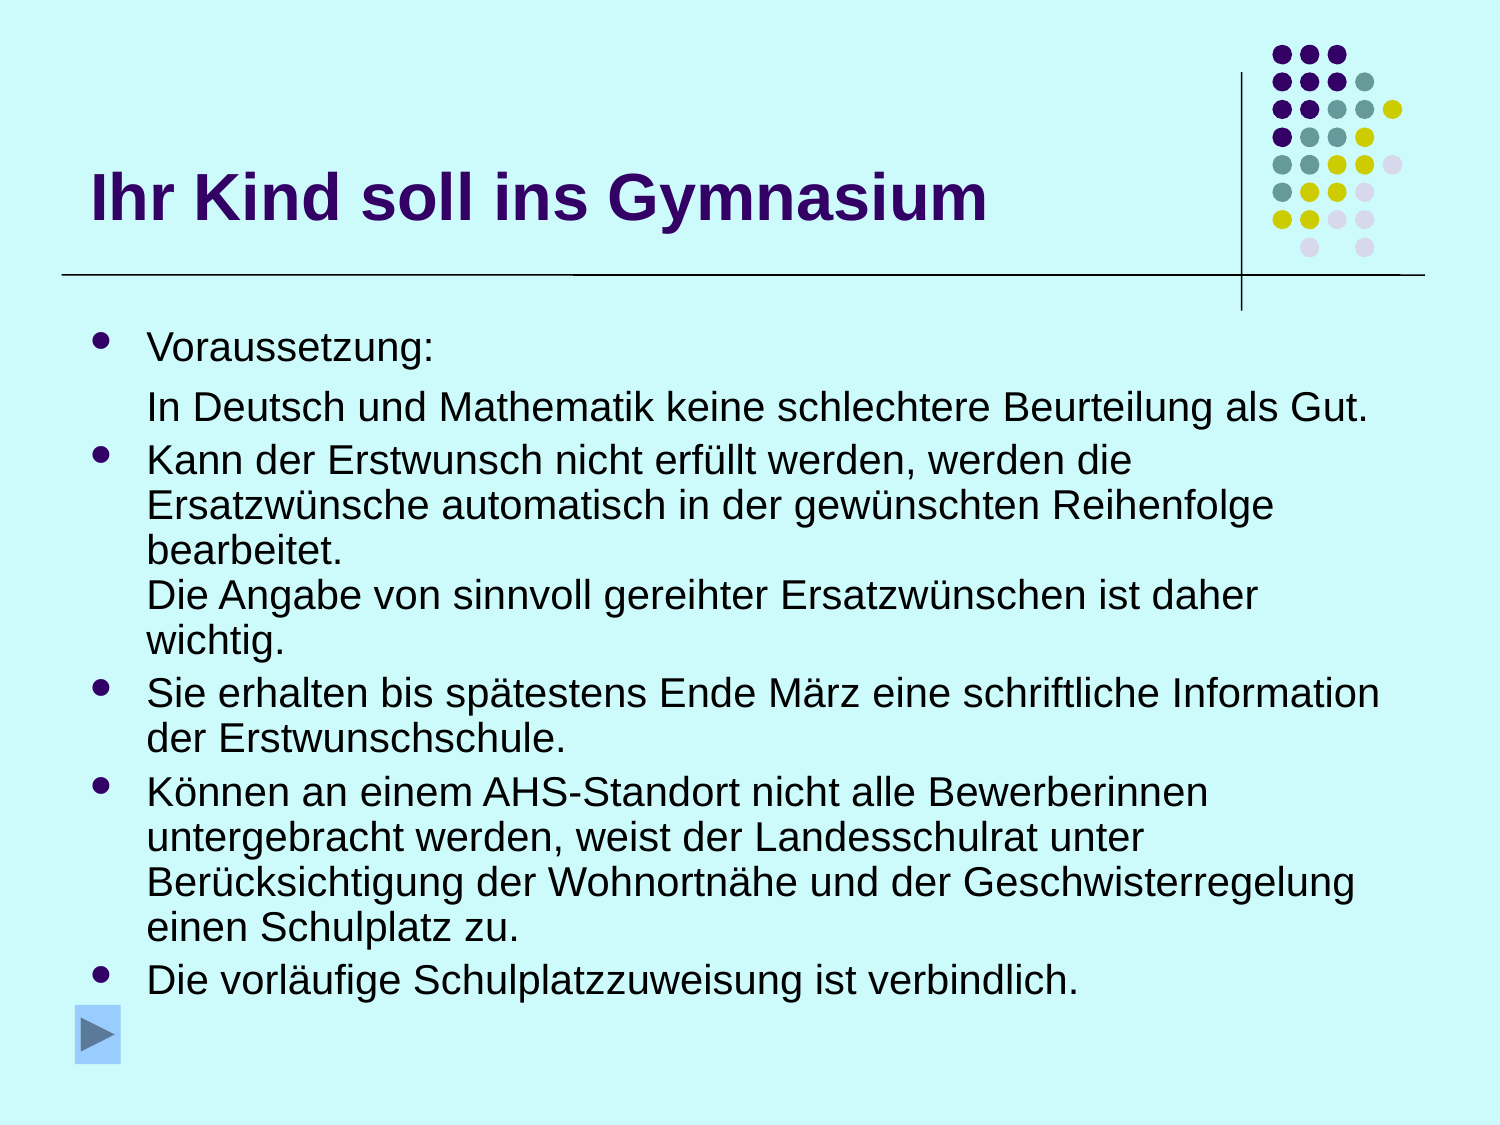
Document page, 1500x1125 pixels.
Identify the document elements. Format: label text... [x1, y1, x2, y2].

title Ihr Kind soll ins Gymnasium [75, 28, 1223, 242]
list Voraussetzung: In Deutsch und Mathematik keine schlechtere Beurteilung als Gut. Kann der Erstwunsch nicht erfüllt werden, werden die Ersatzwünsche automatisch in der gewünschten Reihenfolge bearbeitet. Die Angabe von sinnvoll gereihter Ersatzwünschen ist daher wichtig. Sie erhalten bis spätestens Ende März eine schriftliche Information der Erstwunschschule. Können an einem AHS-Standort nicht alle Bewerberinnen untergebracht werden, weist der Landesschulrat unter Berücksichtigung der Wohnortnähe und der Geschwisterregelung einen Schulplatz zu. Die vorläufige Schulplatzzuweisung ist verbindlich. [75, 302, 1425, 988]
text_box [74, 1004, 121, 1065]
